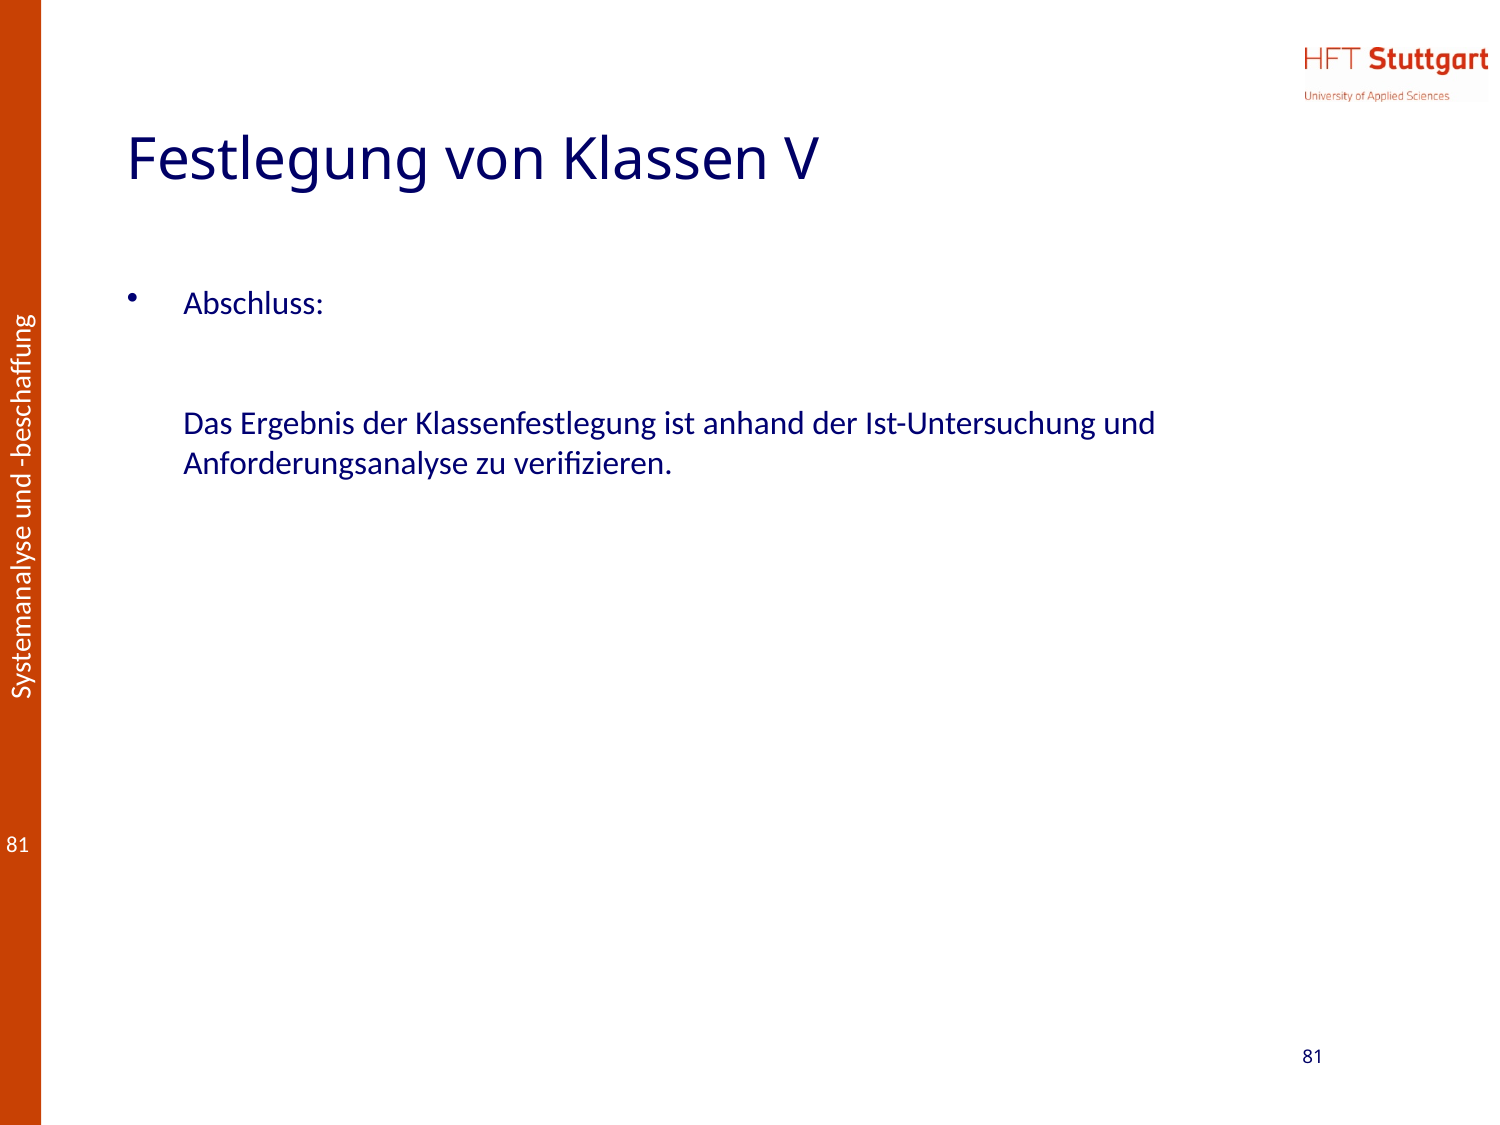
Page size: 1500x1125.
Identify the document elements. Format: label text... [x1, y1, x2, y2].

picture [1305, 47, 1489, 102]
list Abschluss: Das Ergebnis der Klassenfestlegung ist anhand der Ist-Untersuchung und Anforderungsanalyse zu verifizieren. [111, 274, 1339, 1013]
title Festlegung von Klassen V [111, 99, 1339, 213]
slide_number 81 [1038, 1037, 1339, 1100]
